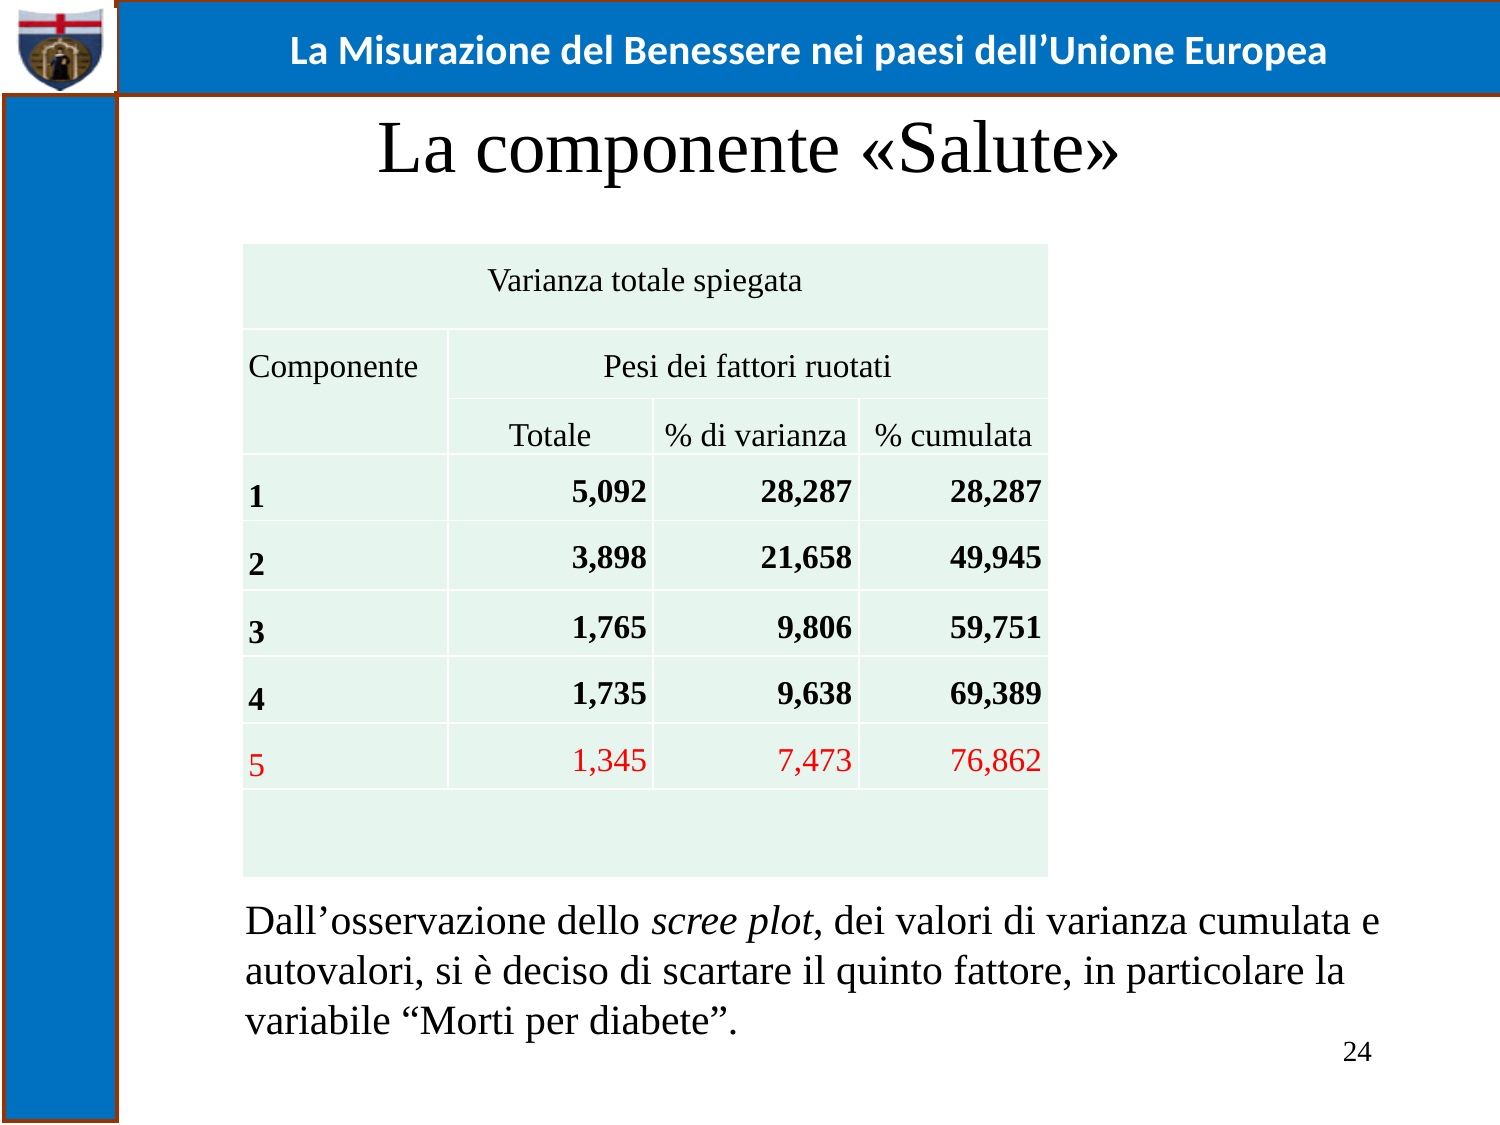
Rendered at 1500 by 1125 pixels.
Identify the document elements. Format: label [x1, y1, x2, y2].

text_box [3, 0, 1500, 1122]
text_box [3, 8, 118, 1122]
